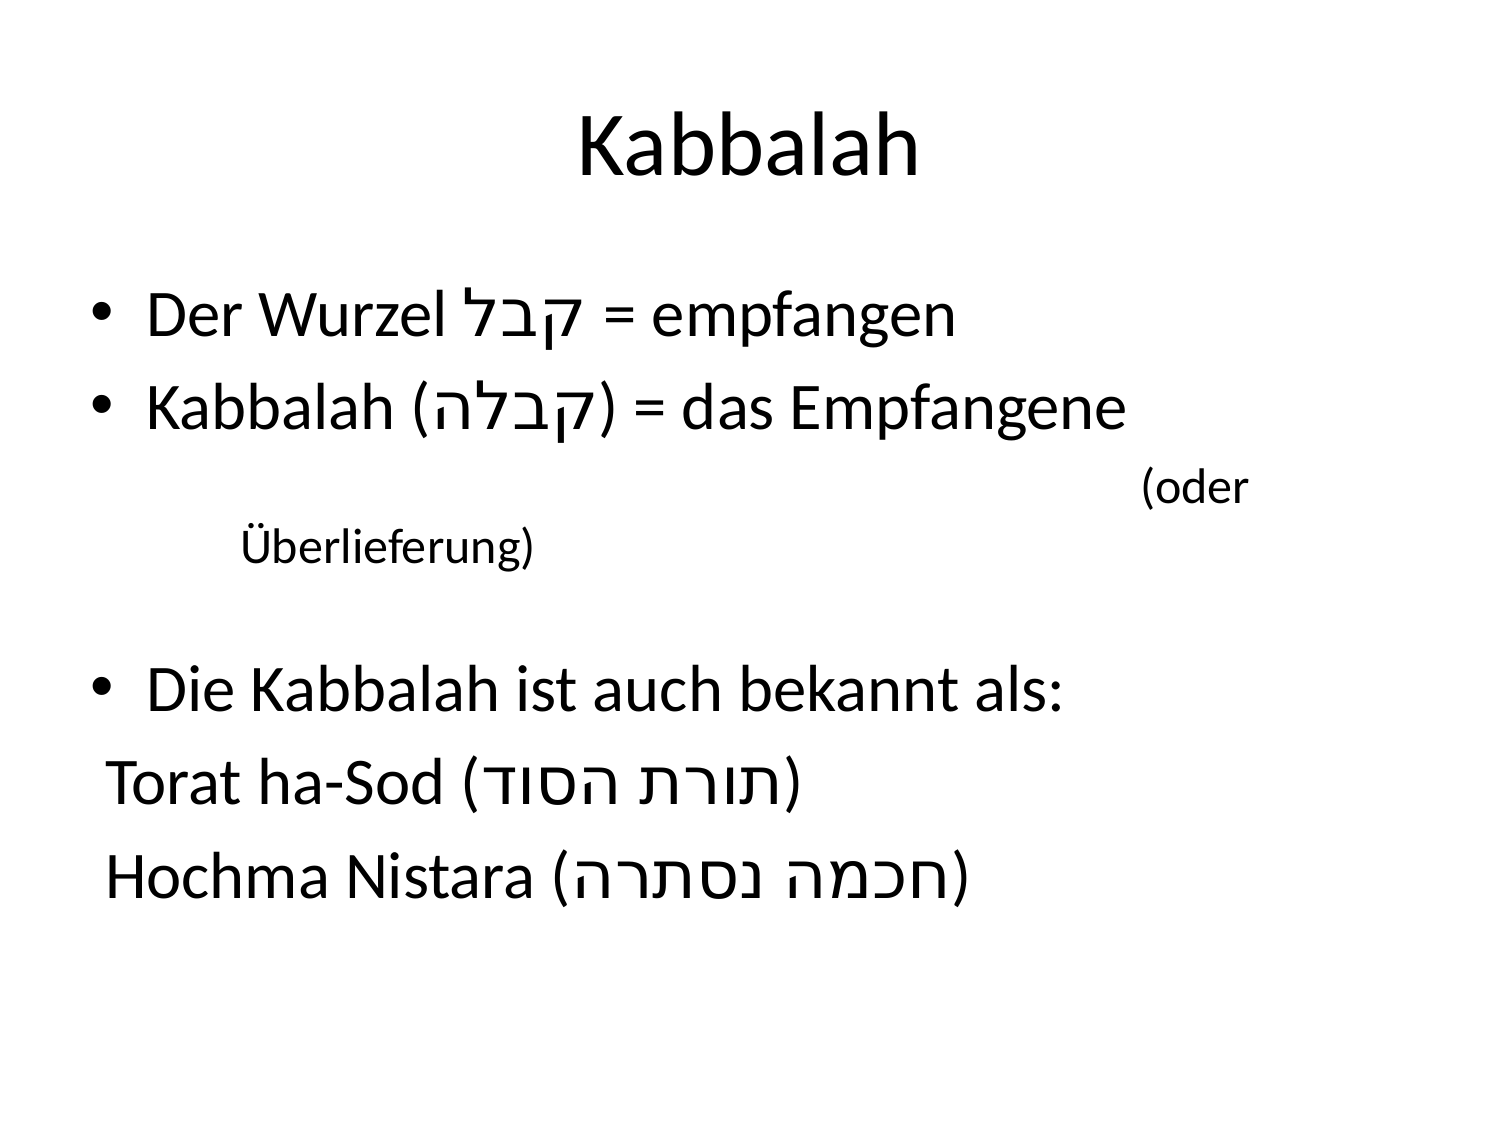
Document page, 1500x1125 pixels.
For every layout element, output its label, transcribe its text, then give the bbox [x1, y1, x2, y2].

title Kabbalah [75, 45, 1425, 233]
list Der Wurzel קבל = empfangen Kabbalah (קבלה) = das Empfangene (oder Überlieferung) Die Kabbalah ist auch bekannt als: Torat ha-Sod (תורת הסוד) Hochma Nistara (חכמה נסתרה) [75, 262, 1425, 1005]
